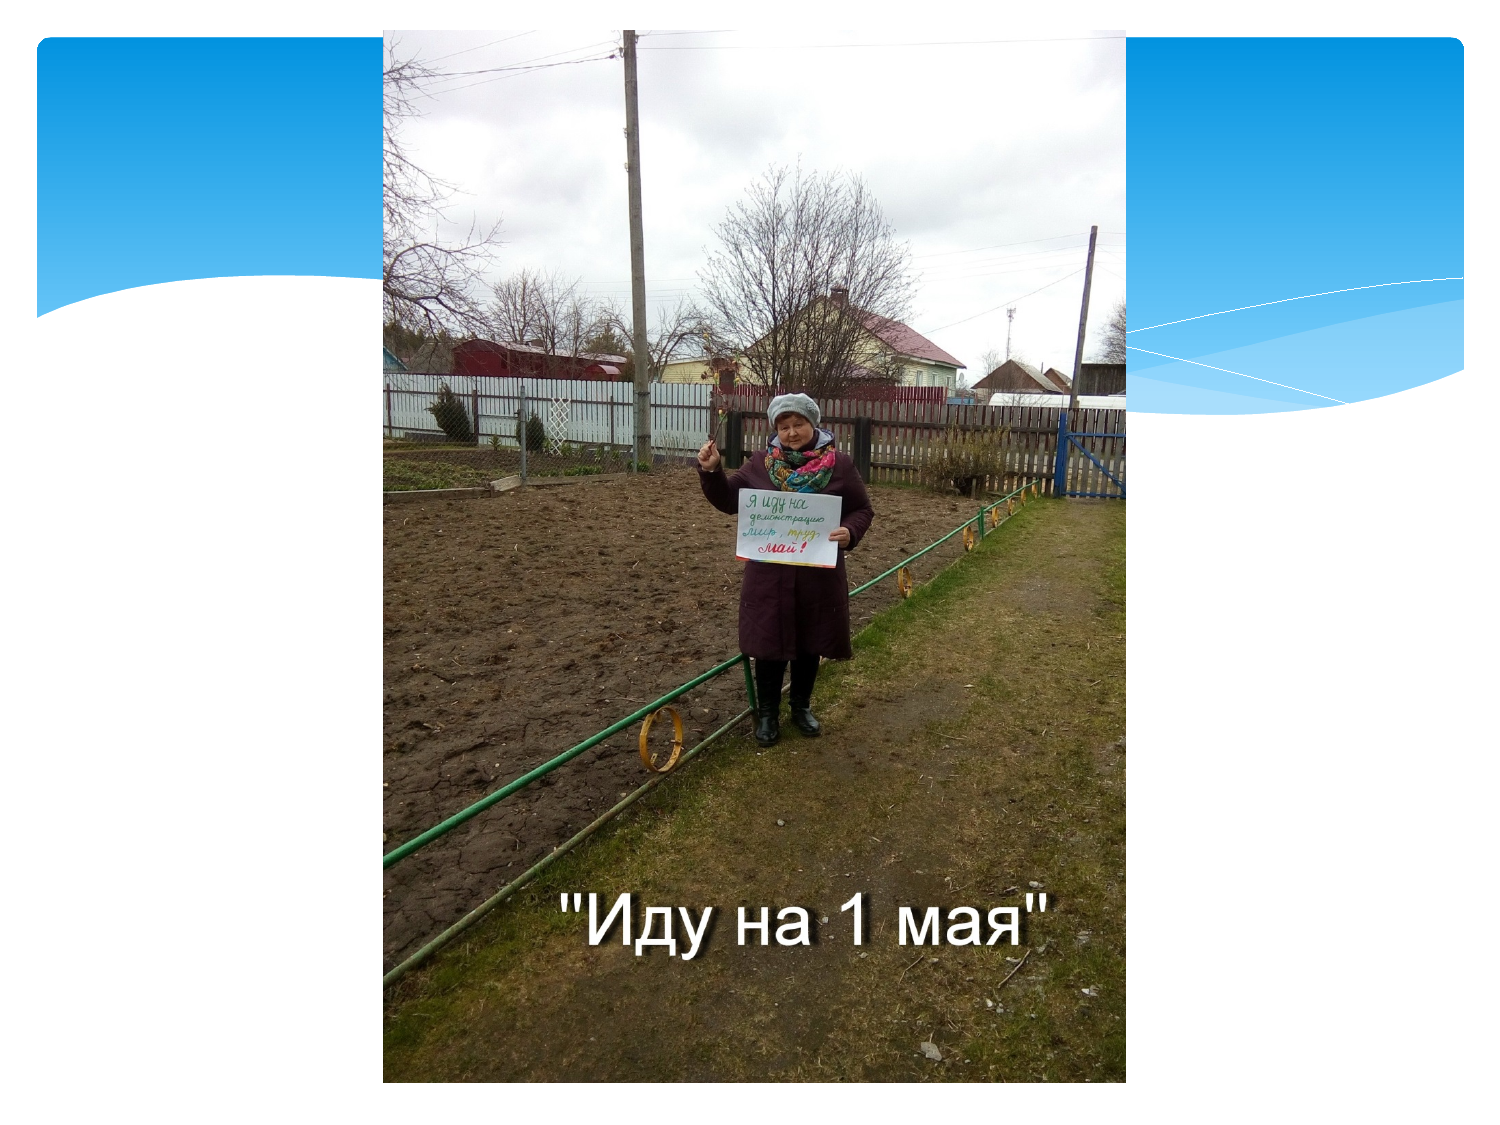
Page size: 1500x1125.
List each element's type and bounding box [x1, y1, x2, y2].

picture [382, 30, 1126, 1083]
